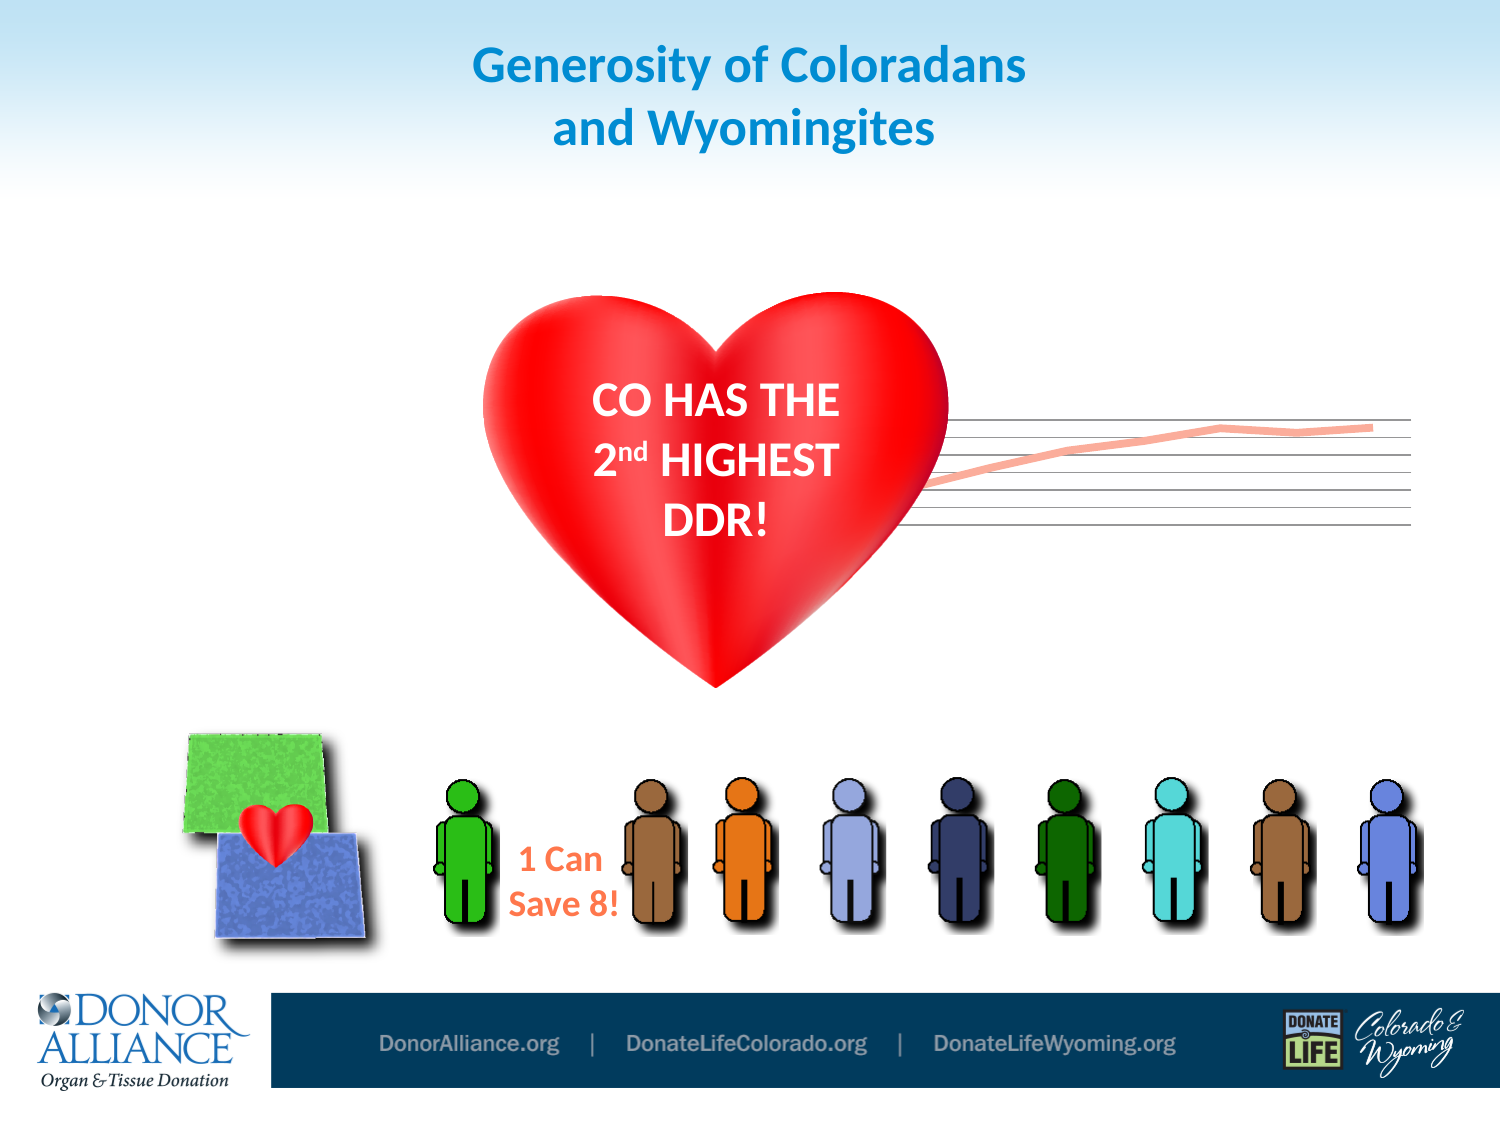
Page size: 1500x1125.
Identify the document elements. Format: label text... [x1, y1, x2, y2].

chart [745, 305, 1426, 690]
picture [0, 0, 1500, 1125]
title Generosity of Coloradans and Wyomingites [75, 29, 1425, 157]
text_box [413, 292, 1019, 688]
